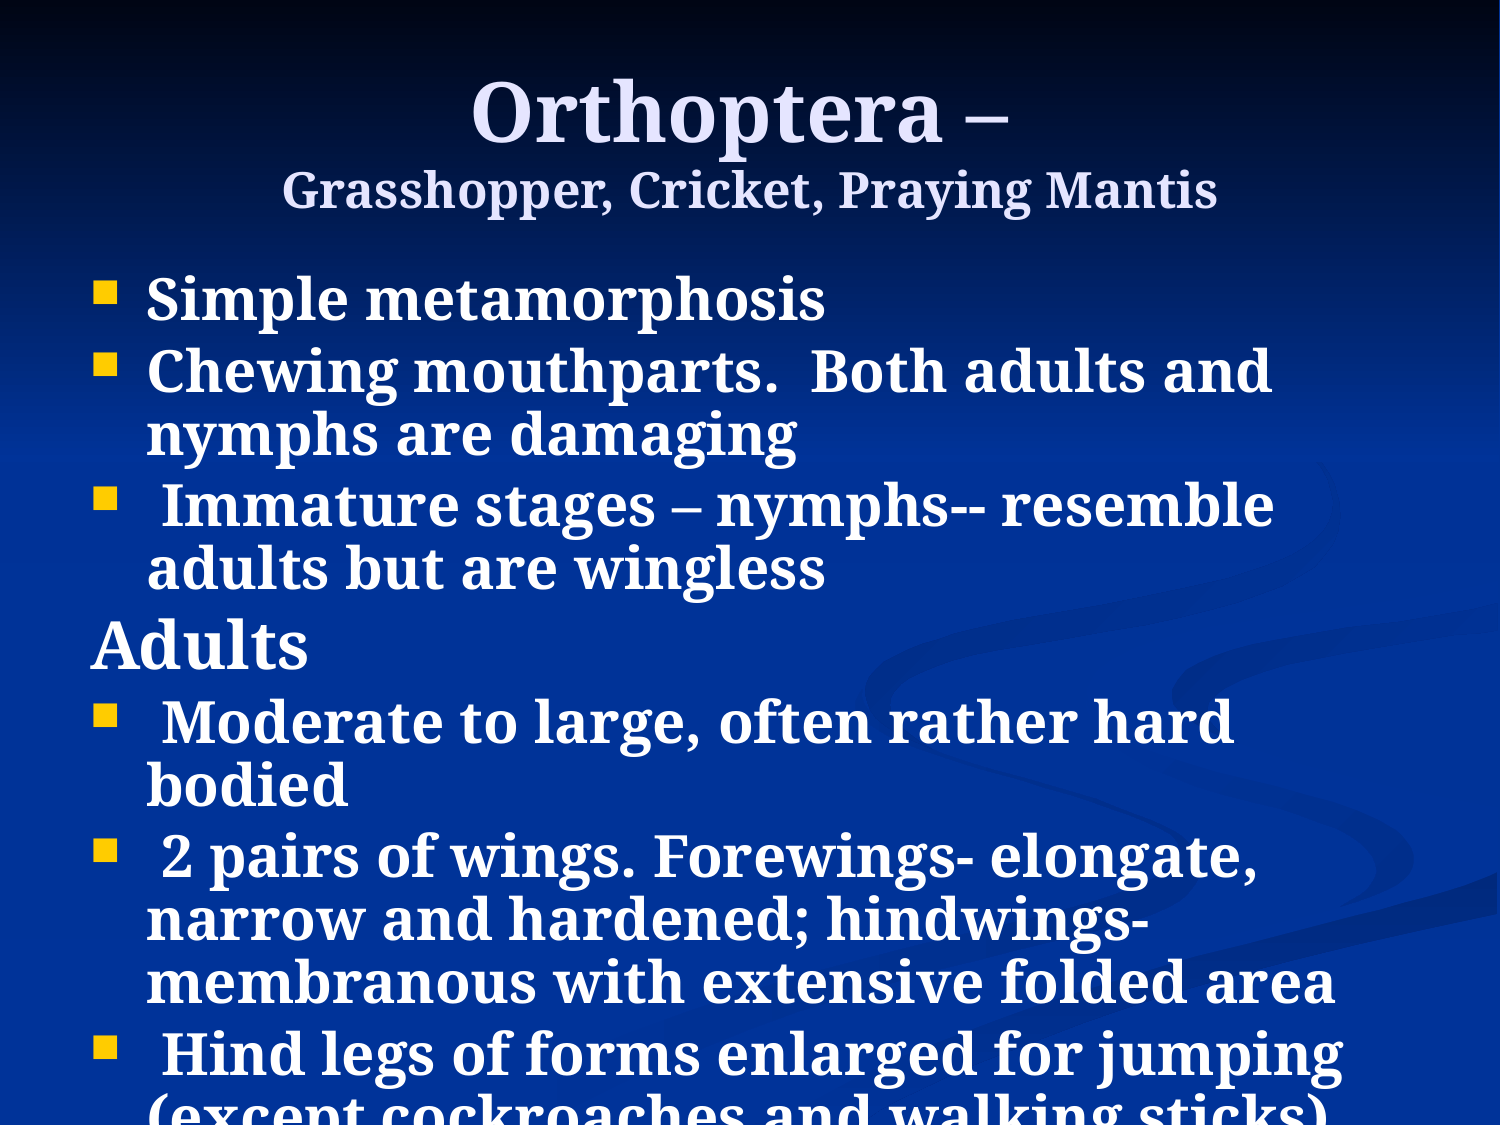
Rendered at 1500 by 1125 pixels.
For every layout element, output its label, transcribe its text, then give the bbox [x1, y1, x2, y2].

list Simple metamorphosis Chewing mouthparts. Both adults and nymphs are damaging Immature stages – nymphs-- resemble adults but are wingless Adults Moderate to large, often rather hard bodied 2 pairs of wings. Forewings- elongate, narrow and hardened; hindwings- membranous with extensive folded area Hind legs of forms enlarged for jumping (except cockroaches and walking sticks) [75, 262, 1425, 1005]
title Orthoptera – Grasshopper, Cricket, Praying Mantis [75, 45, 1425, 233]
